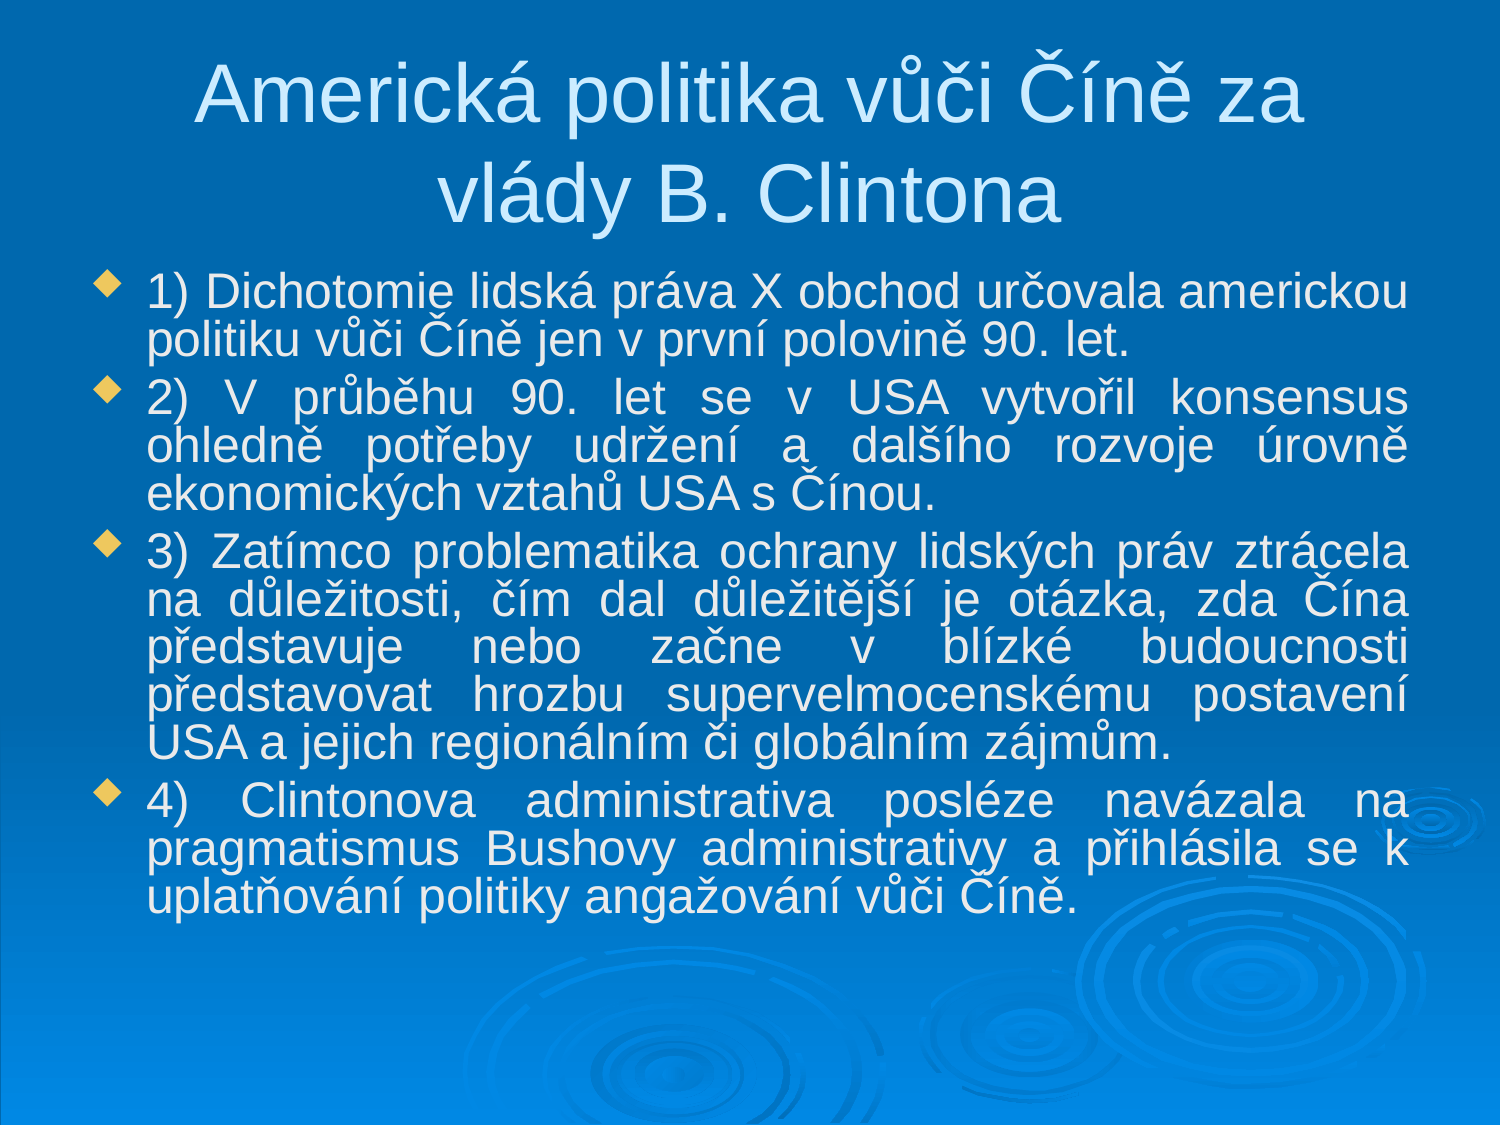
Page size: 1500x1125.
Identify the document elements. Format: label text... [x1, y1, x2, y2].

title Americká politika vůči Číně za vlády B. Clintona [75, 45, 1425, 233]
list 1) Dichotomie lidská práva X obchod určovala americkou politiku vůči Číně jen v první polovině 90. let. 2) V průběhu 90. let se v USA vytvořil konsensus ohledně potřeby udržení a dalšího rozvoje úrovně ekonomických vztahů USA s Čínou. 3) Zatímco problematika ochrany lidských práv ztrácela na důležitosti, čím dal důležitější je otázka, zda Čína představuje nebo začne v blízké budoucnosti představovat hrozbu supervelmocenskému postavení USA a jejich regionálním či globálním zájmům. 4) Clintonova administrativa posléze navázala na pragmatismus Bushovy administrativy a přihlásila se k uplatňování politiky angažování vůči Číně. [75, 262, 1425, 1005]
